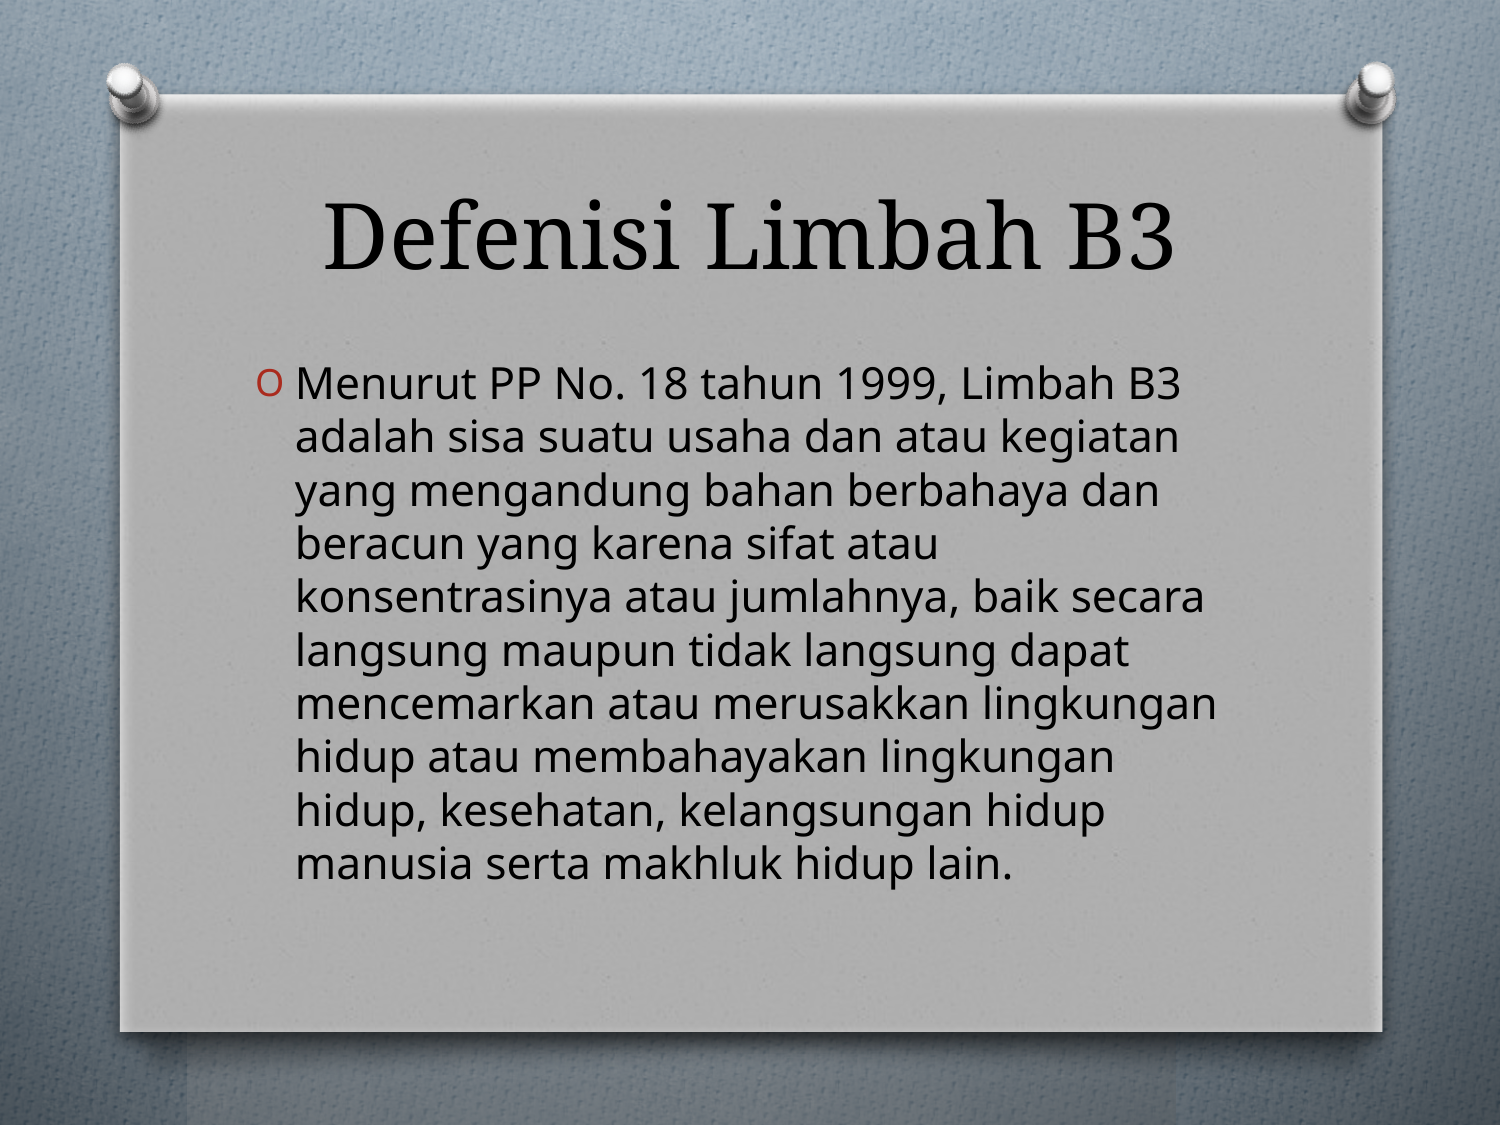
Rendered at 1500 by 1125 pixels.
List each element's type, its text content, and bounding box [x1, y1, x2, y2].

picture [75, 29, 198, 153]
title Defenisi Limbah B3 [179, 134, 1323, 332]
list Menurut PP No. 18 tahun 1999, Limbah B3 adalah sisa suatu usaha dan atau kegiatan yang mengandung bahan berbahaya dan beracun yang karena sifat atau konsentrasinya atau jumlahnya, baik secara langsung maupun tidak langsung dapat mencemarkan atau merusakkan lingkungan hidup atau membahayakan lingkungan hidup, kesehatan, kelangsungan hidup manusia serta makhluk hidup lain. [240, 347, 1257, 939]
picture [1317, 35, 1439, 156]
